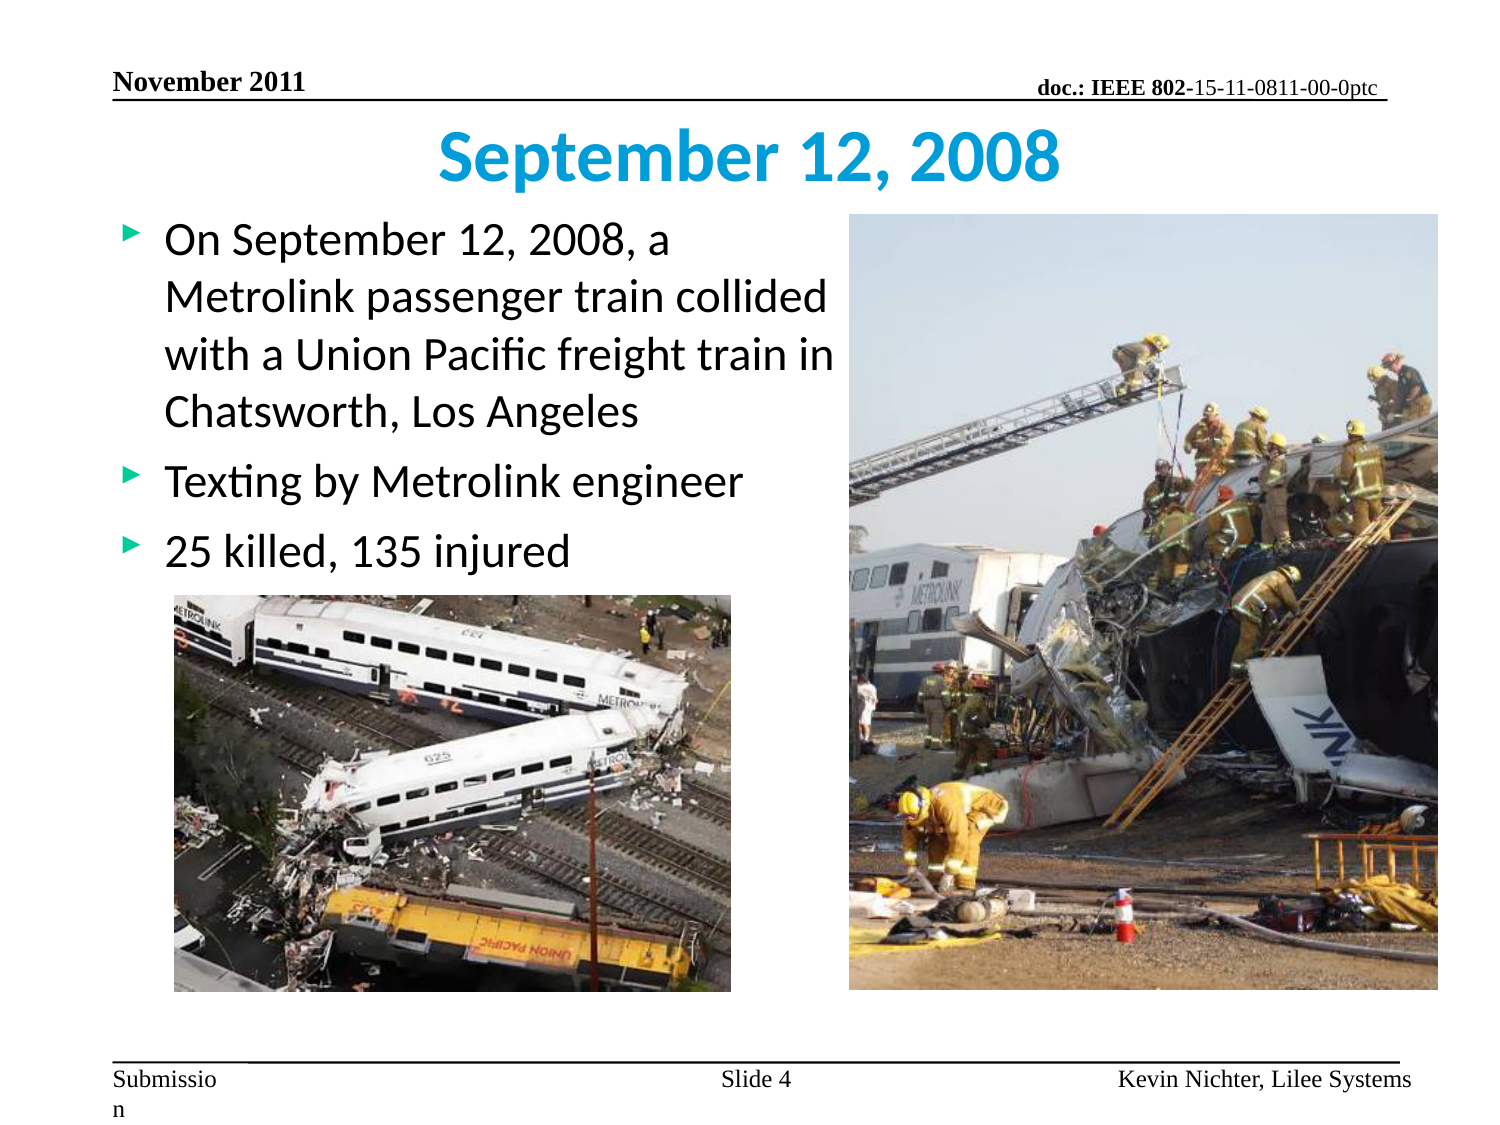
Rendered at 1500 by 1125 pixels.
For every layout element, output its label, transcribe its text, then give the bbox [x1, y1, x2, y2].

picture [849, 213, 1438, 990]
slide_number Slide 4 [712, 1061, 800, 1093]
picture [174, 595, 731, 993]
footer Kevin Nichter, Lilee Systems [899, 1061, 1413, 1093]
text_box September 12, 2008 [112, 95, 1388, 208]
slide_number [112, 61, 376, 95]
text_box On September 12, 2008, a Metrolink passenger train collided with a Union Pacific freight train in Chatsworth, Los Angeles Texting by Metrolink engineer 25 killed, 135 injured [74, 200, 888, 634]
